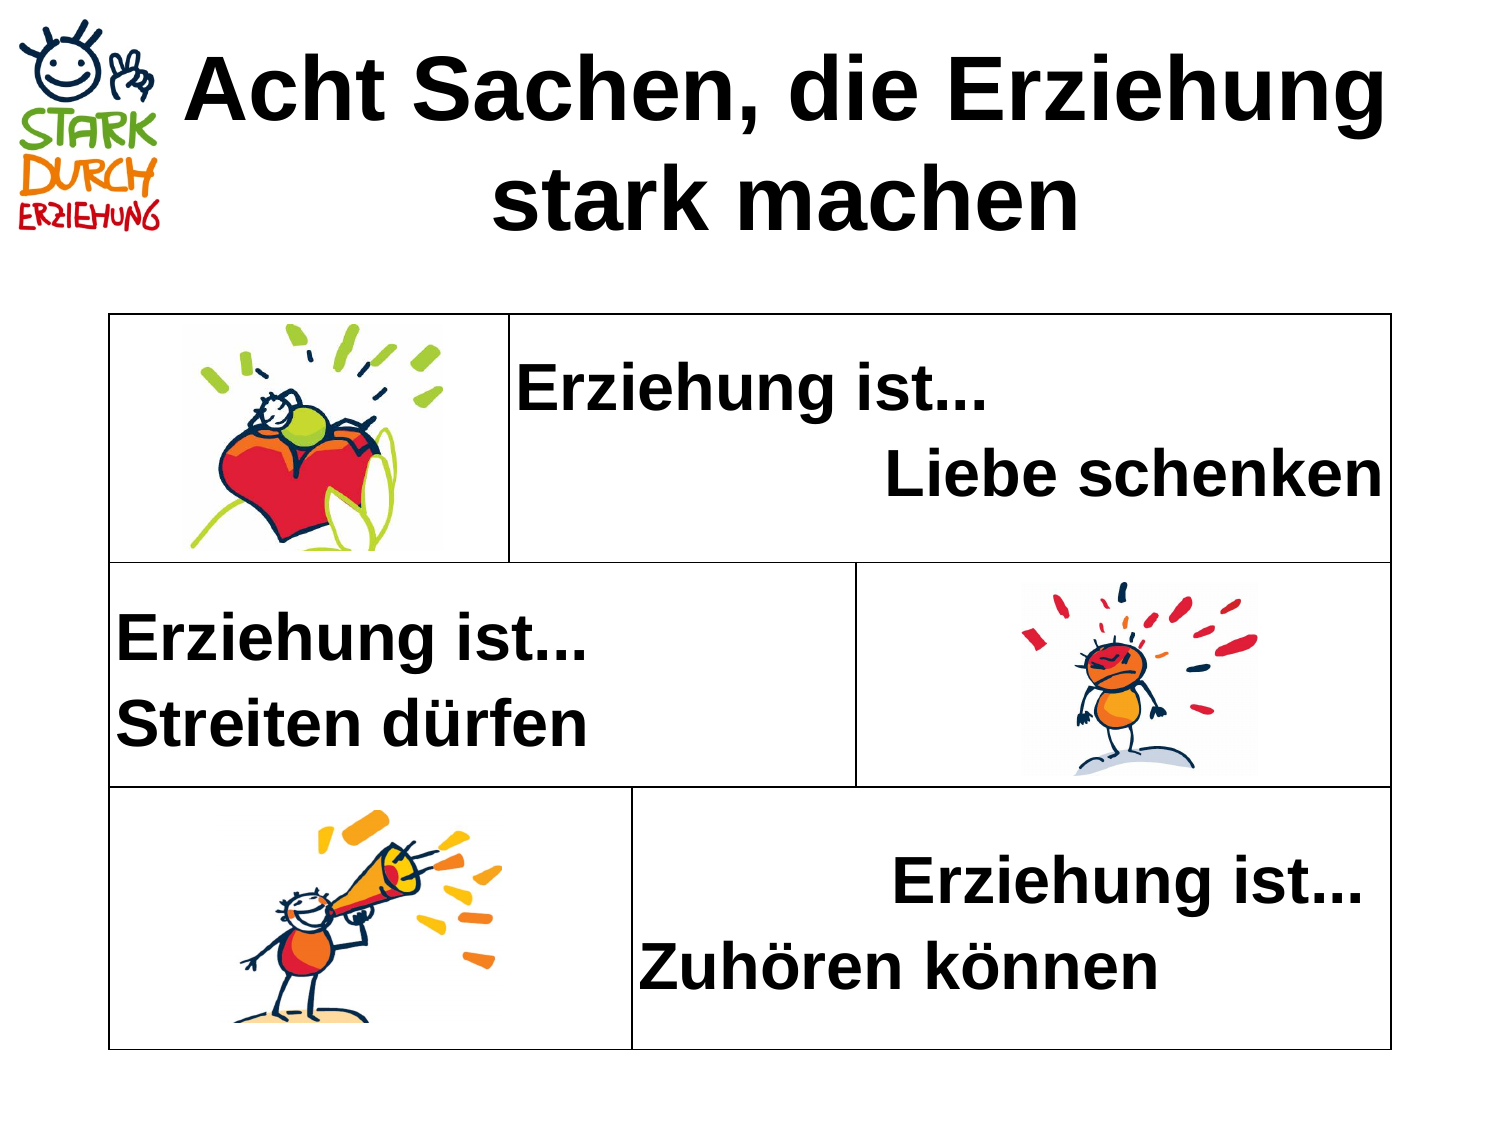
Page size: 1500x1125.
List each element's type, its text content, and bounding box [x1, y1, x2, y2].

picture [182, 324, 444, 551]
picture [1021, 582, 1259, 776]
table_cell Erziehung ist... Zuhören können [633, 788, 1390, 1049]
table_cell Erziehung ist... Streiten dürfen [110, 563, 855, 786]
table_cell [110, 788, 631, 1049]
table_header [110, 315, 508, 562]
picture [218, 810, 503, 1023]
table_cell [857, 563, 1390, 786]
picture [17, 19, 160, 232]
table_header Erziehung ist... Liebe schenken [510, 315, 1390, 562]
title Acht Sachen, die Erziehung stark machen [147, 45, 1425, 233]
